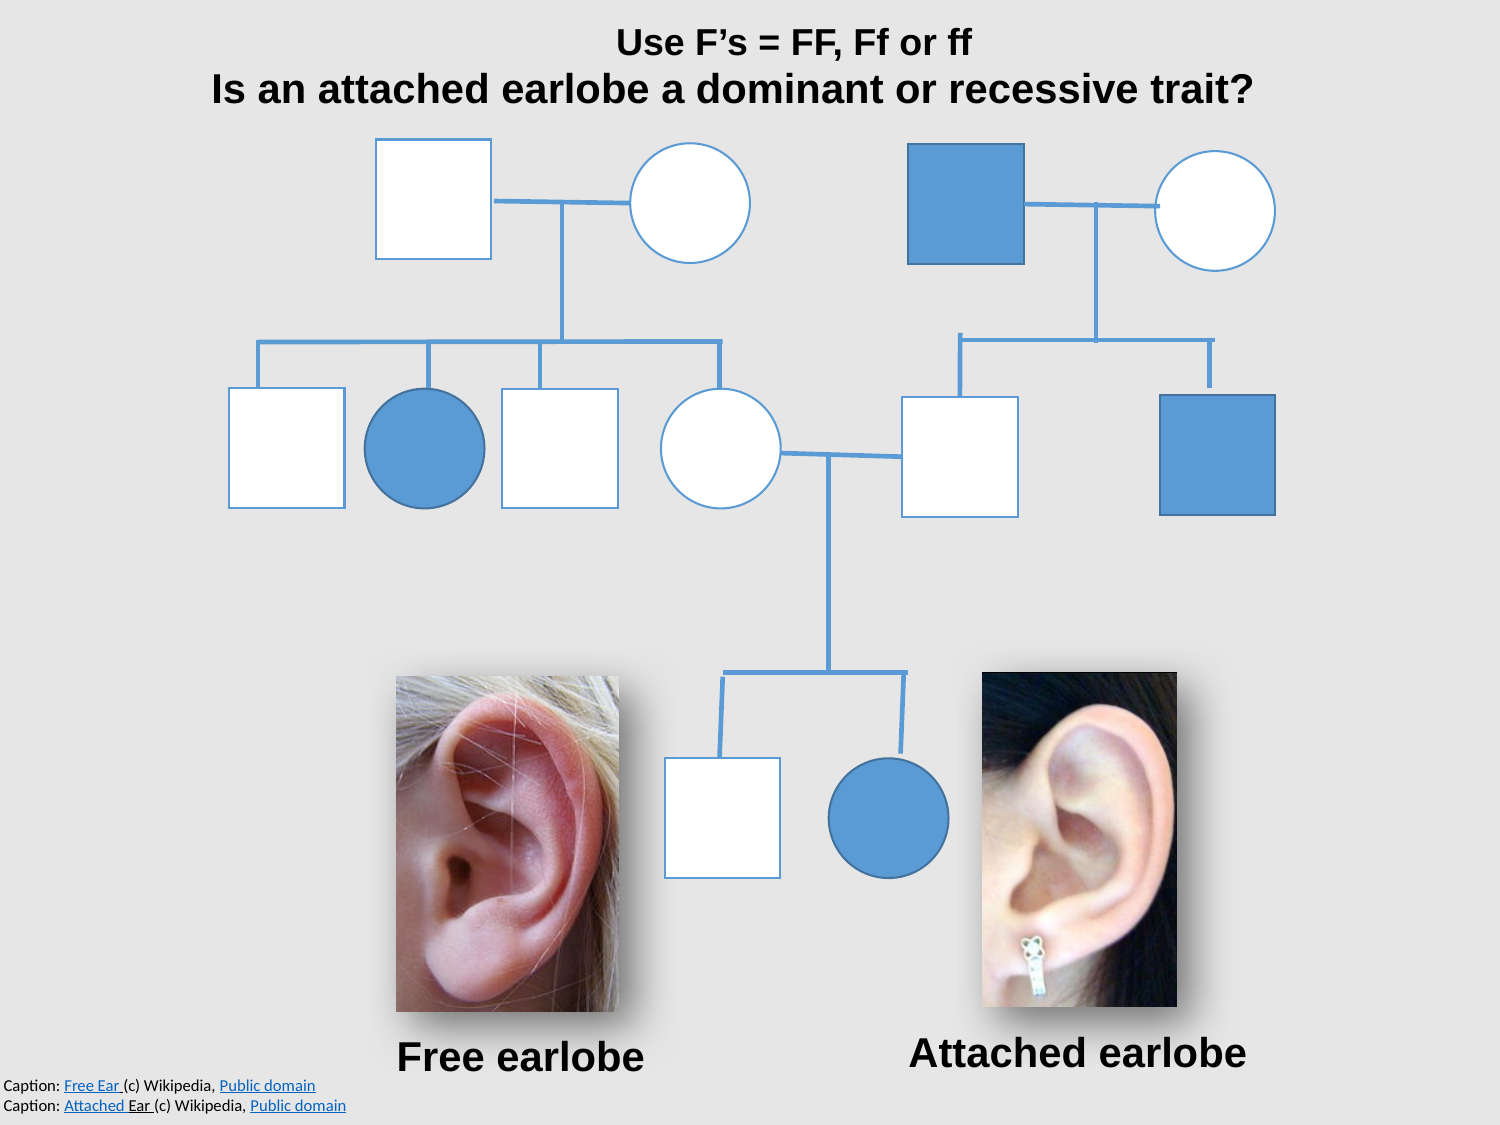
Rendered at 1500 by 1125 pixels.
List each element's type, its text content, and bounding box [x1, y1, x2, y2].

text_box Is an attached earlobe a dominant or recessive trait? [211, 67, 1322, 111]
text_box Caption: Free Ear (c) Wikipedia, Public domain Caption: Attached Ear (c) Wikipedia, Public domain [0, 1067, 1451, 1122]
text_box Use F’s = FF, Ff or ff [601, 10, 988, 71]
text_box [228, 139, 1275, 1083]
